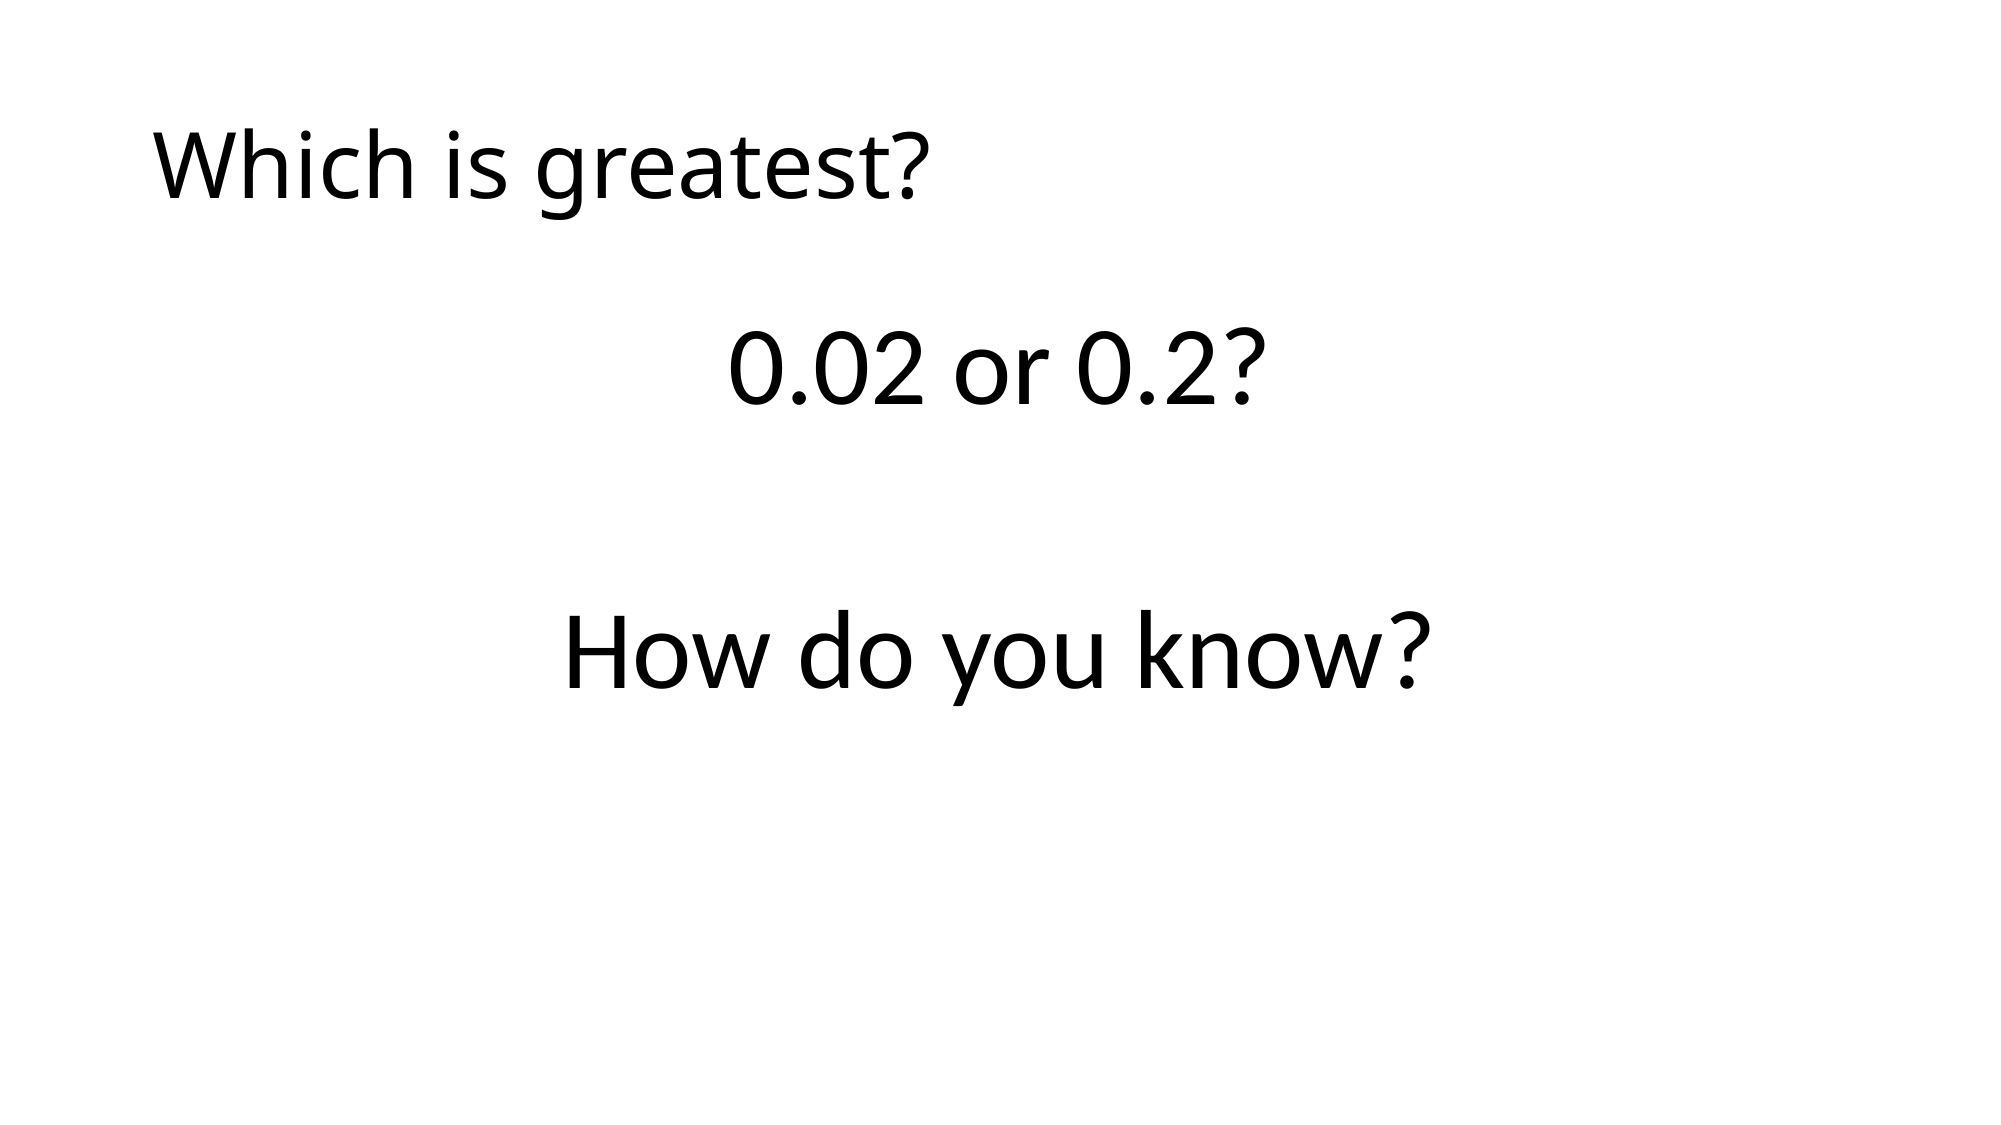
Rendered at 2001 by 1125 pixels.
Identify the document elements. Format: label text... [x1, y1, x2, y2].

list 0.02 or 0.2? How do you know? [137, 299, 1863, 1014]
title Which is greatest? [137, 59, 1863, 278]
